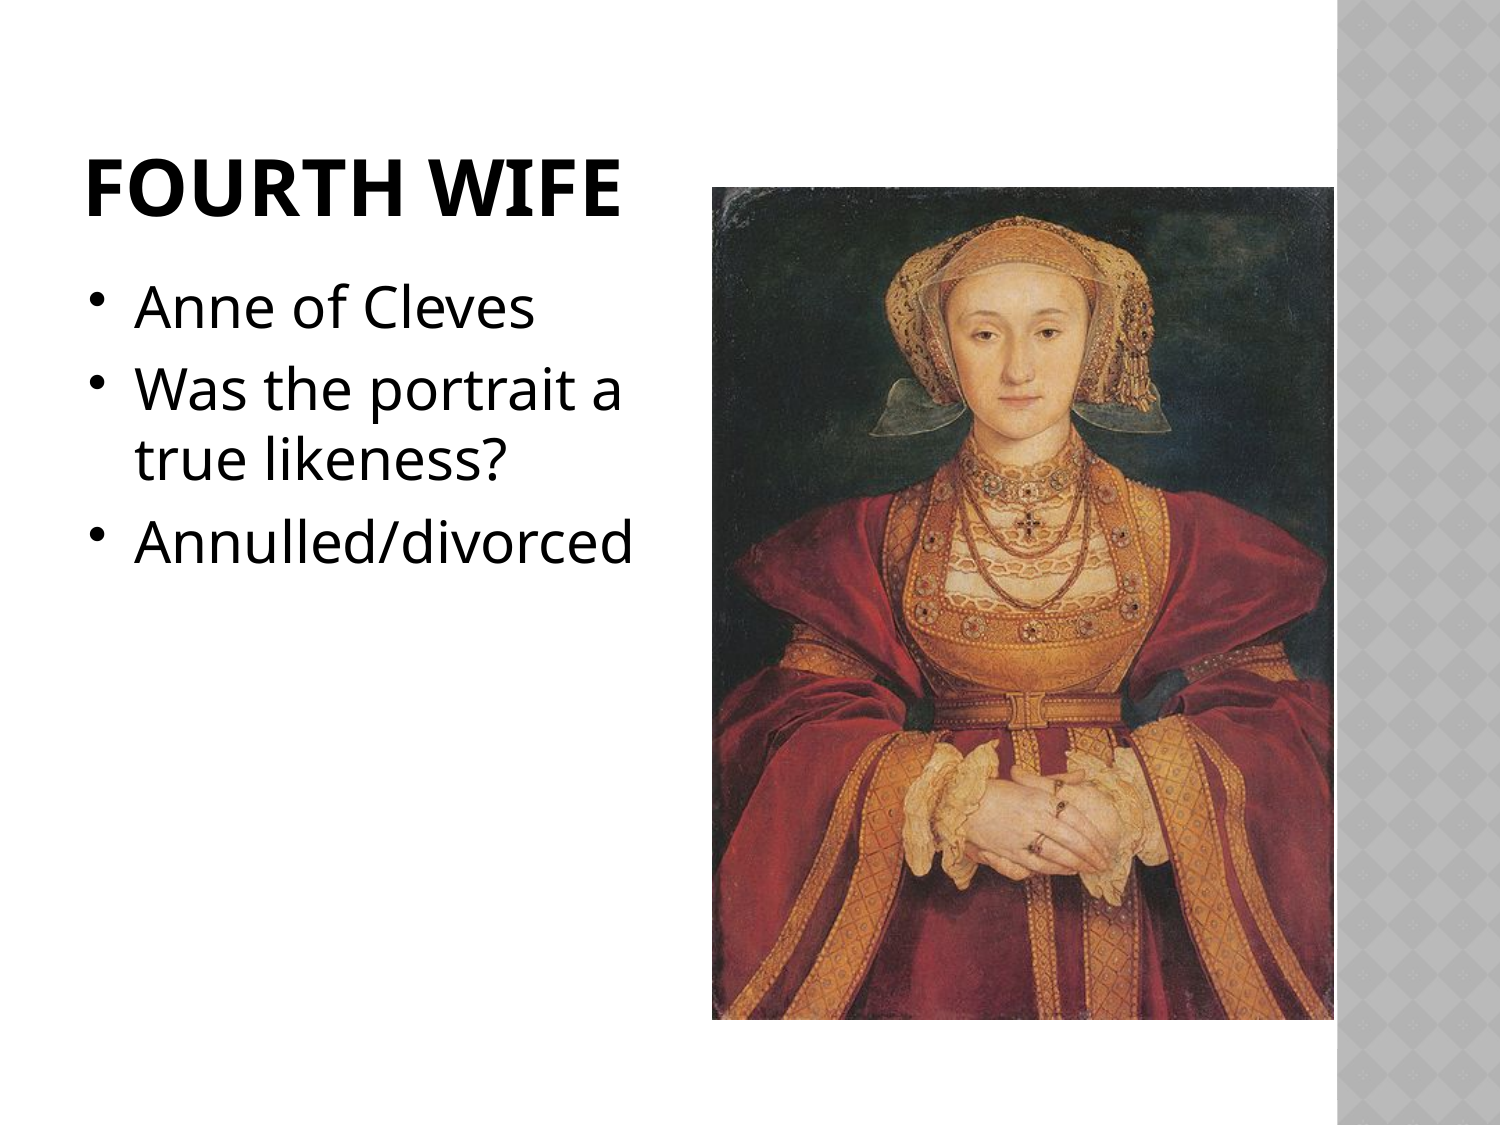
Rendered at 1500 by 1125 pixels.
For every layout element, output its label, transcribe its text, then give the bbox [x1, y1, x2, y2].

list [712, 187, 1334, 1020]
title Fourth Wife [75, 45, 1425, 233]
list Anne of Cleves Was the portrait a true likeness? Annulled/divorced [74, 262, 706, 1006]
